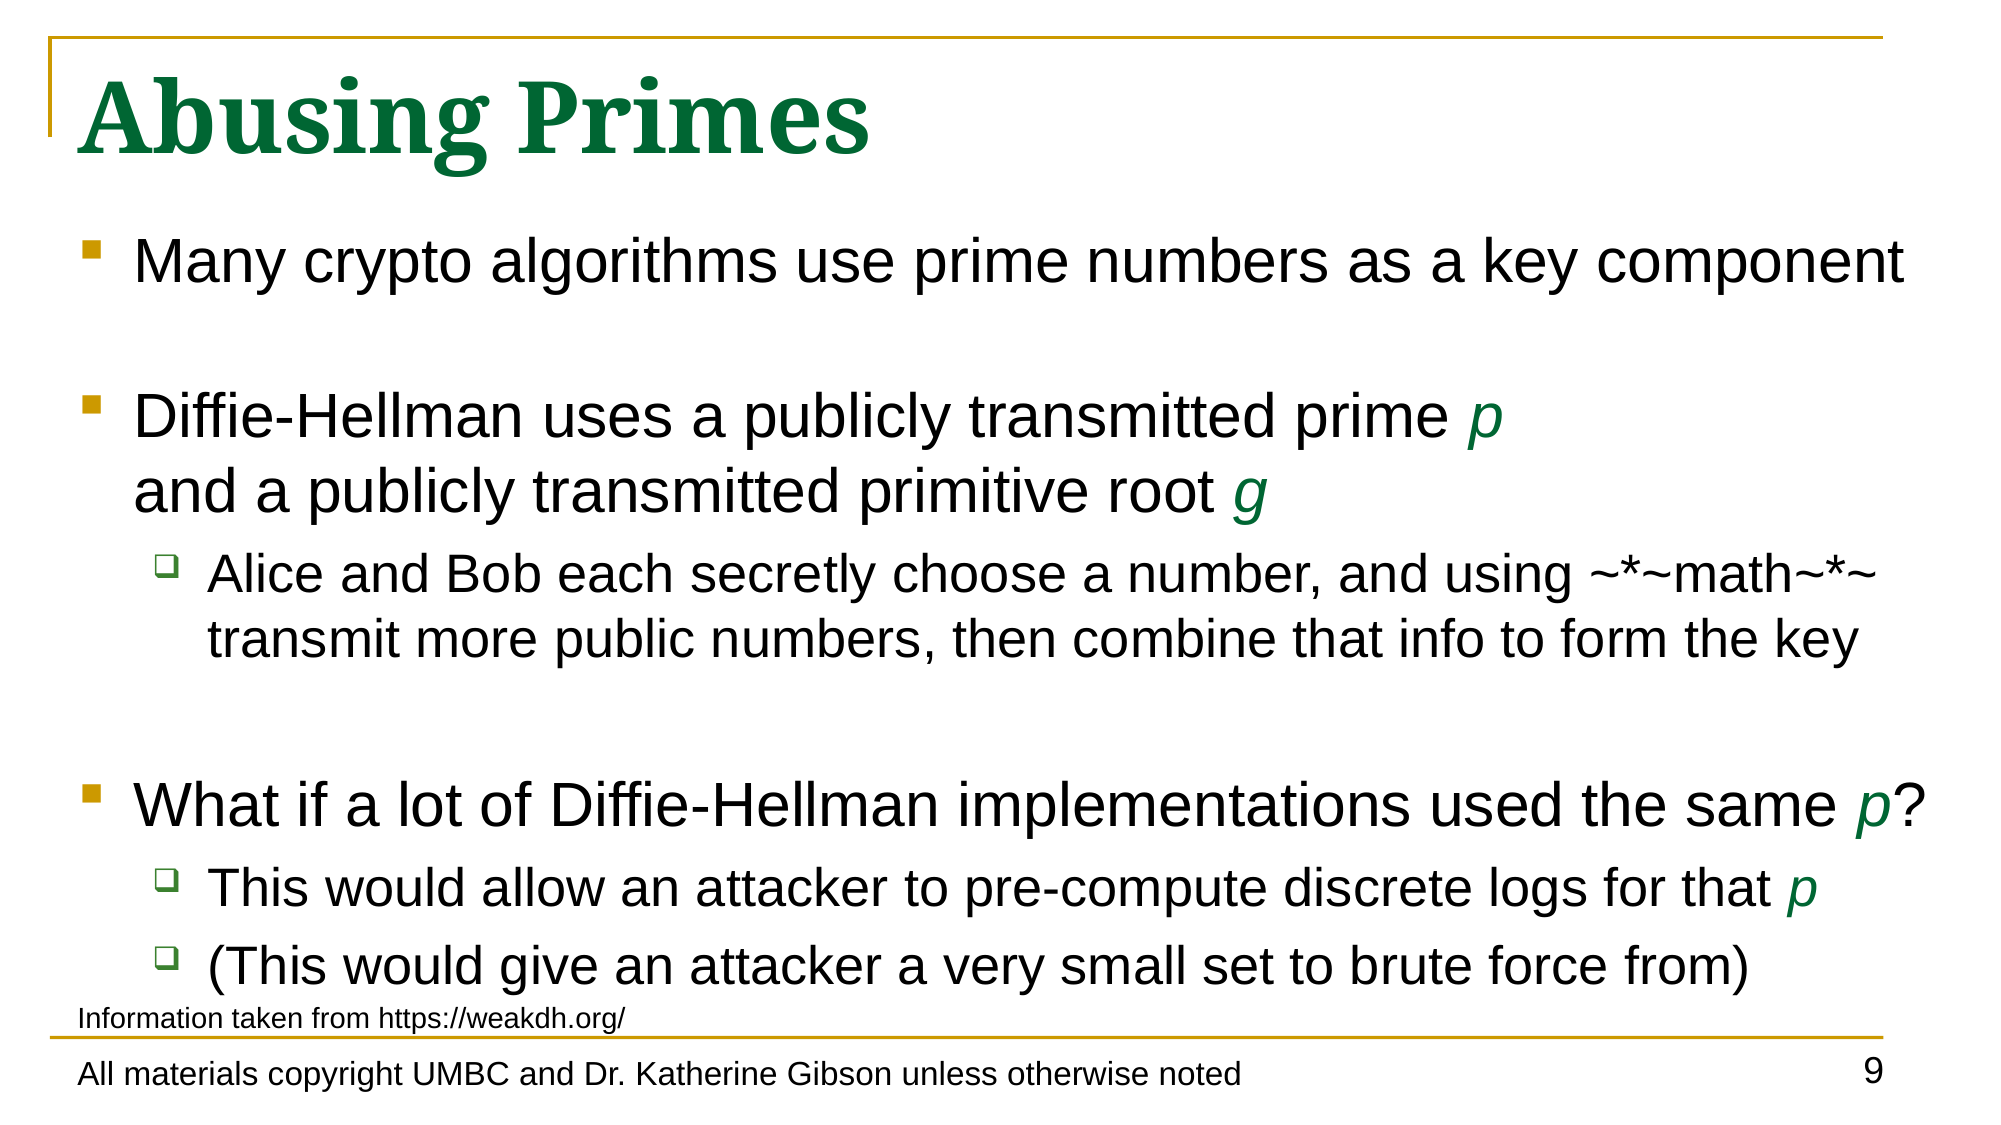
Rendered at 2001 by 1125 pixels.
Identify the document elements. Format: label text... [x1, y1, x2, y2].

title Abusing Primes [62, 45, 1899, 212]
list Many crypto algorithms use prime numbers as a key component Diffie-Hellman uses a publicly transmitted prime p and a publicly transmitted primitive root g Alice and Bob each secretly choose a number, and using ~*~math~*~ transmit more public numbers, then combine that info to form the key What if a lot of Diffie-Hellman implementations used the same p? This would allow an attacker to pre-compute discrete logs for that p (This would give an attacker a very small set to brute force from) [62, 212, 1950, 1005]
text_box Information taken from https://weakdh.org/ [62, 967, 1613, 1043]
